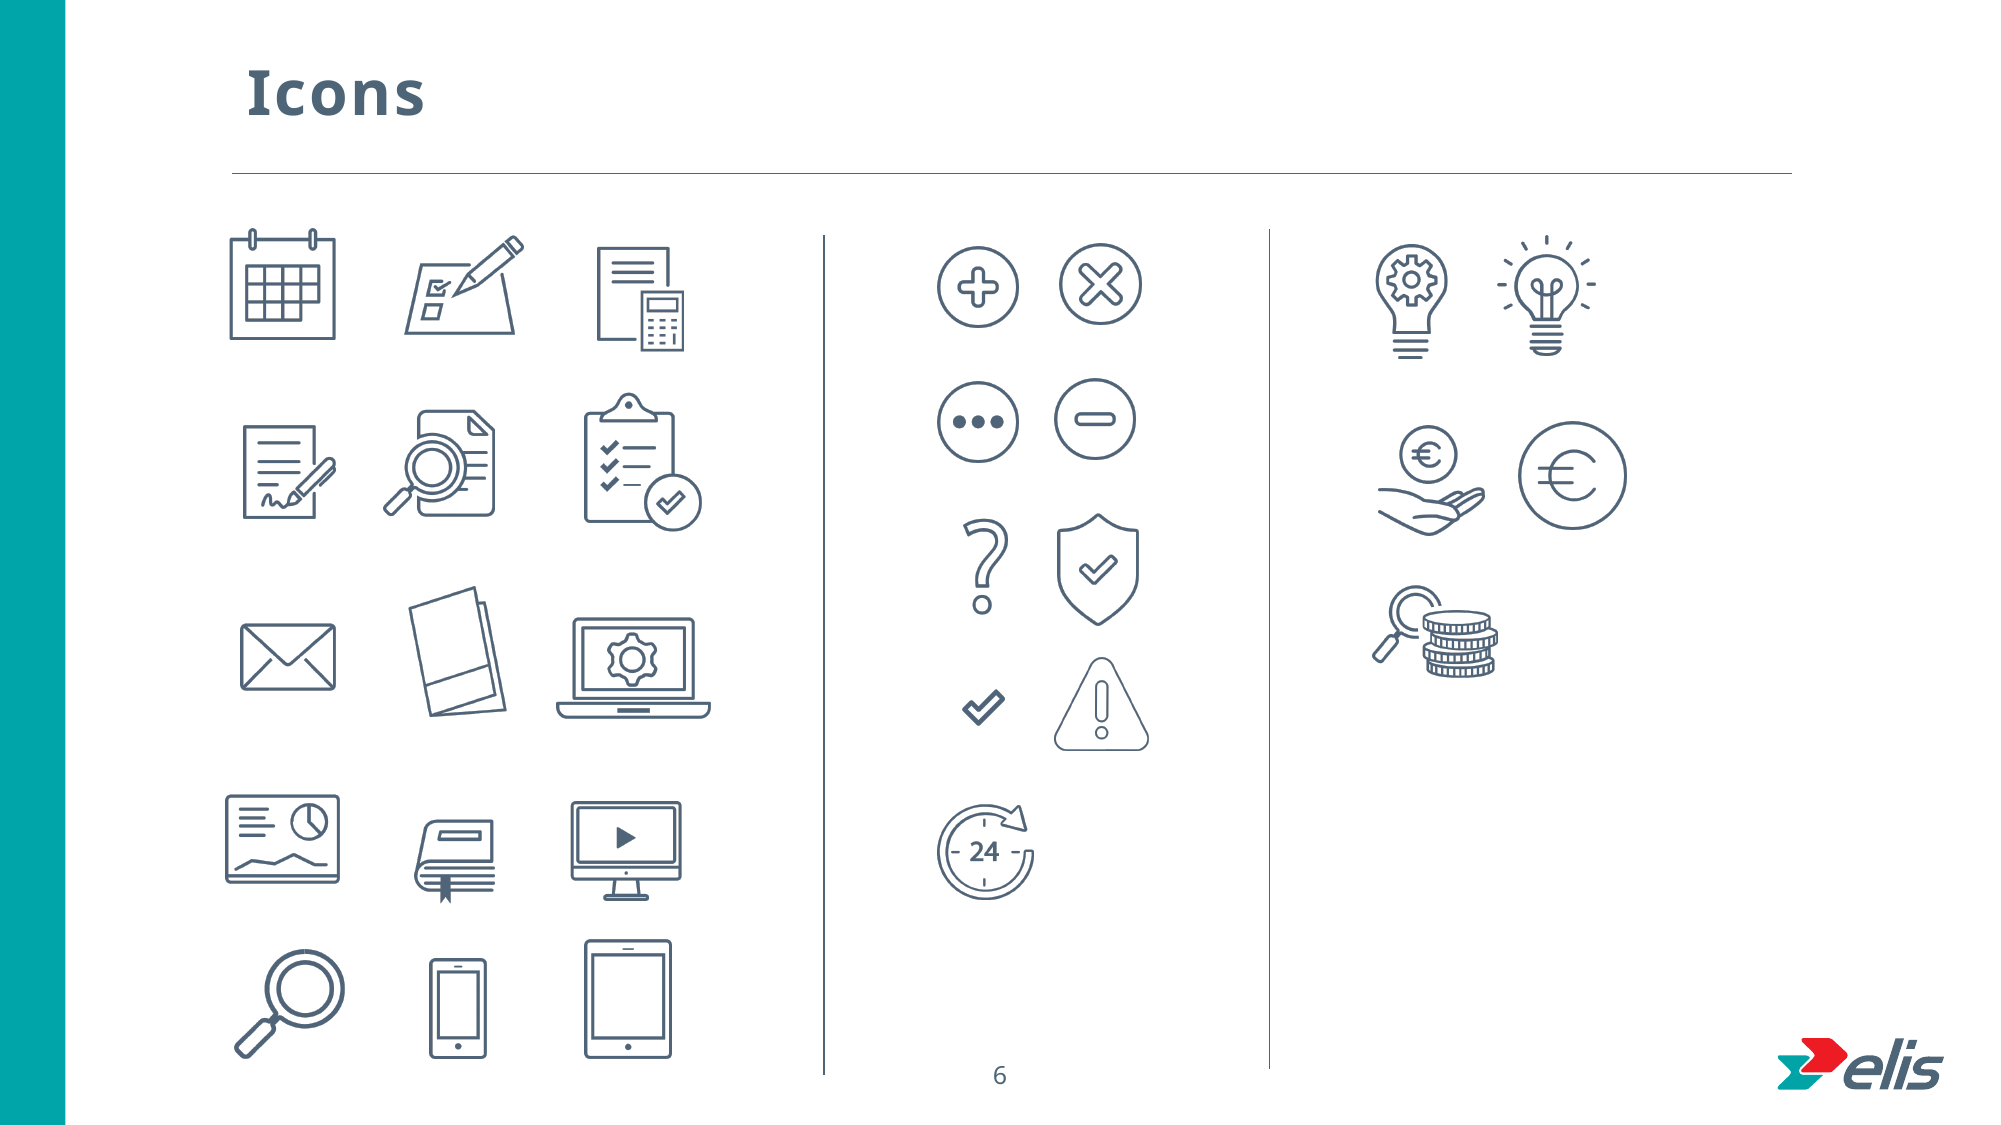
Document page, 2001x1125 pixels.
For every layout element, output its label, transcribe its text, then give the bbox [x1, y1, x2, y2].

picture [937, 246, 1019, 329]
picture [963, 518, 1008, 615]
picture [229, 228, 336, 340]
picture [1497, 235, 1596, 356]
picture [243, 425, 336, 519]
picture [584, 939, 672, 1059]
picture [962, 689, 1005, 726]
picture [1375, 244, 1448, 359]
picture [556, 616, 711, 719]
picture [404, 235, 524, 336]
picture [1372, 585, 1498, 678]
picture [1378, 425, 1485, 536]
picture [414, 819, 495, 904]
picture [1059, 243, 1142, 325]
picture [584, 392, 702, 533]
picture [597, 246, 684, 352]
picture [937, 381, 1019, 463]
picture [408, 586, 507, 718]
picture [937, 804, 1034, 900]
picture [225, 794, 340, 884]
picture [1054, 378, 1136, 460]
picture [234, 949, 345, 1059]
picture [429, 958, 487, 1059]
picture [1054, 657, 1149, 751]
picture [570, 801, 682, 901]
picture [1518, 421, 1627, 530]
list Icons [232, 54, 1508, 174]
picture [240, 622, 336, 691]
picture [1057, 513, 1139, 627]
picture [383, 409, 495, 518]
